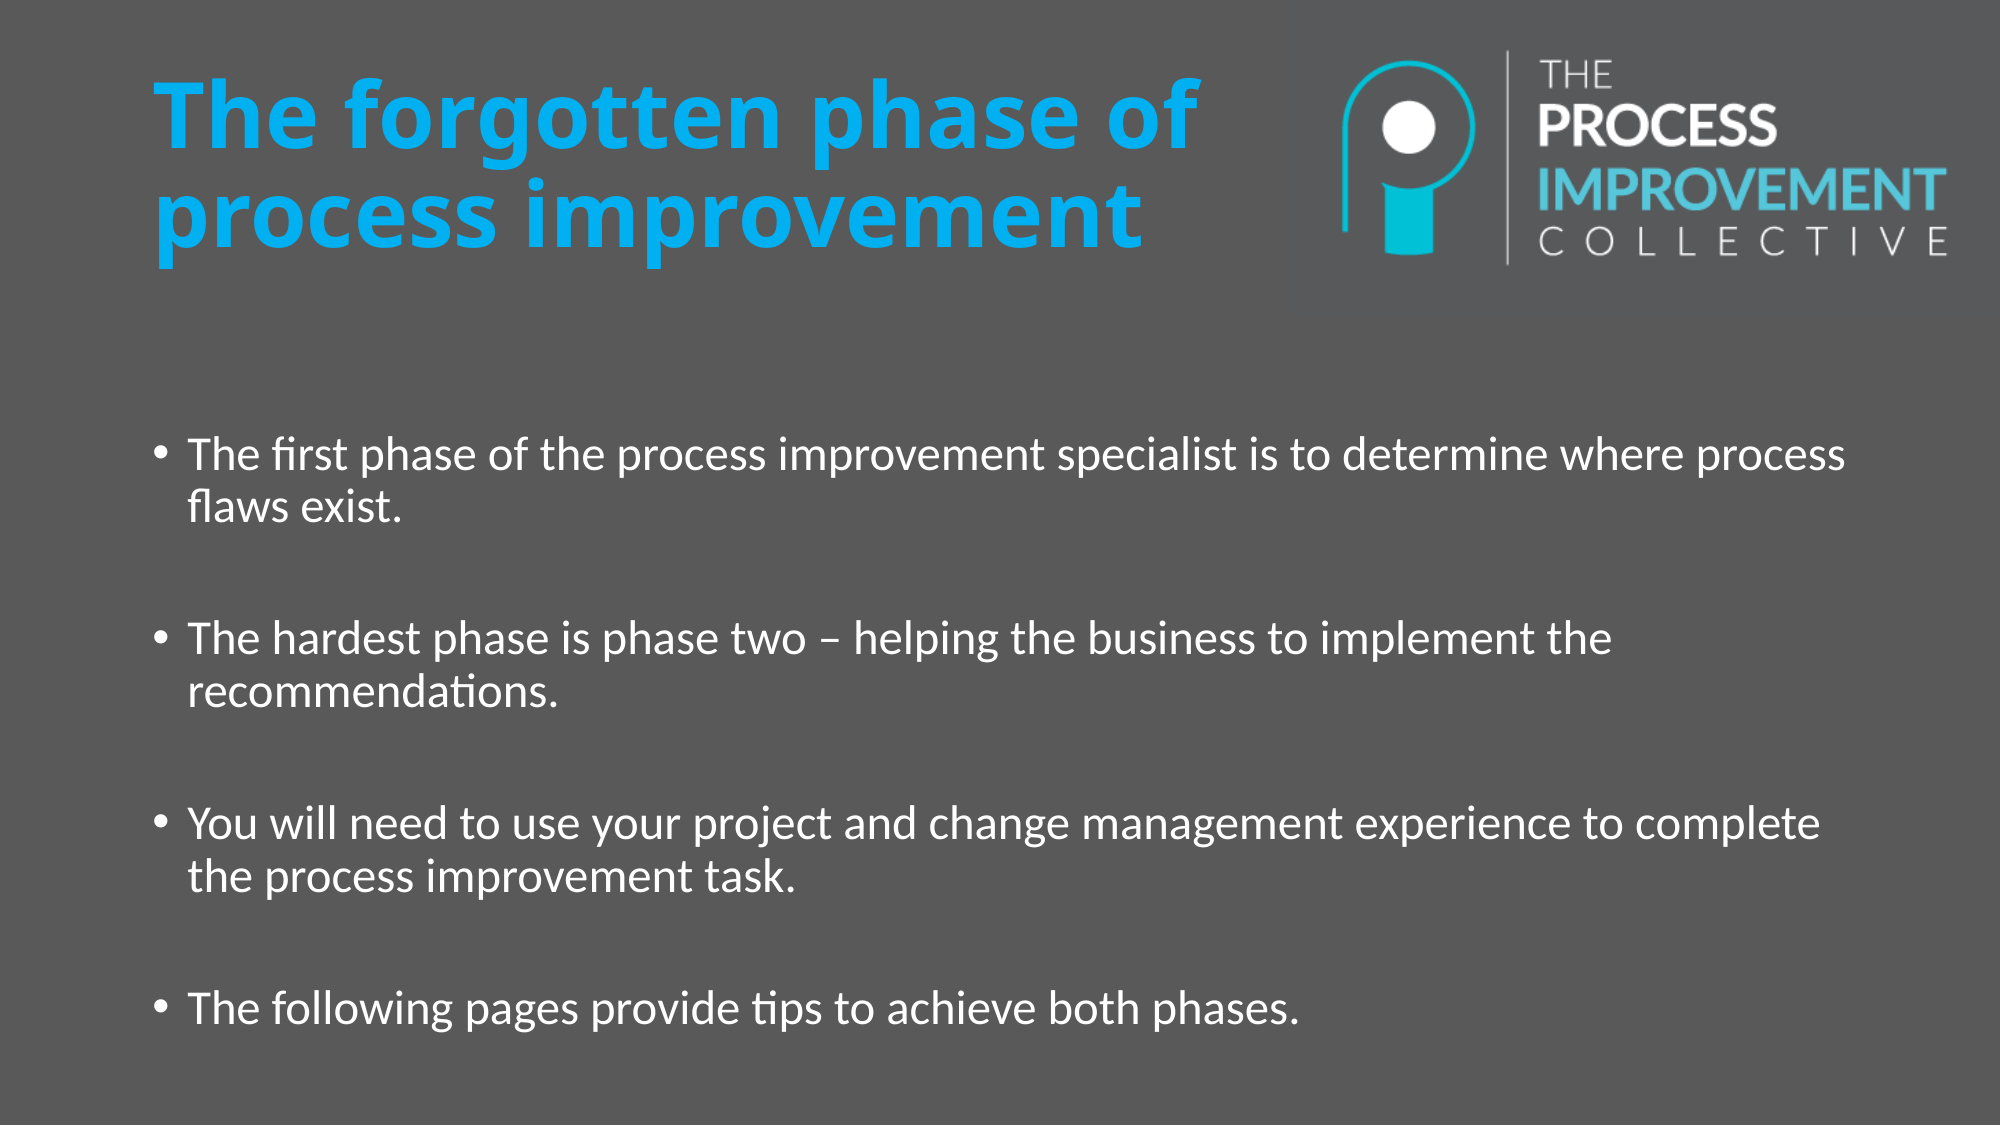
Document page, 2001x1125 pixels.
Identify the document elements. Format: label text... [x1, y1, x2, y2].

picture [1290, 0, 2000, 317]
title The forgotten phase of process improvement [137, 59, 1309, 278]
list The first phase of the process improvement specialist is to determine where process flaws exist. The hardest phase is phase two – helping the business to implement the recommendations. You will need to use your project and change management experience to complete the process improvement task. The following pages provide tips to achieve both phases. [137, 420, 1863, 1046]
